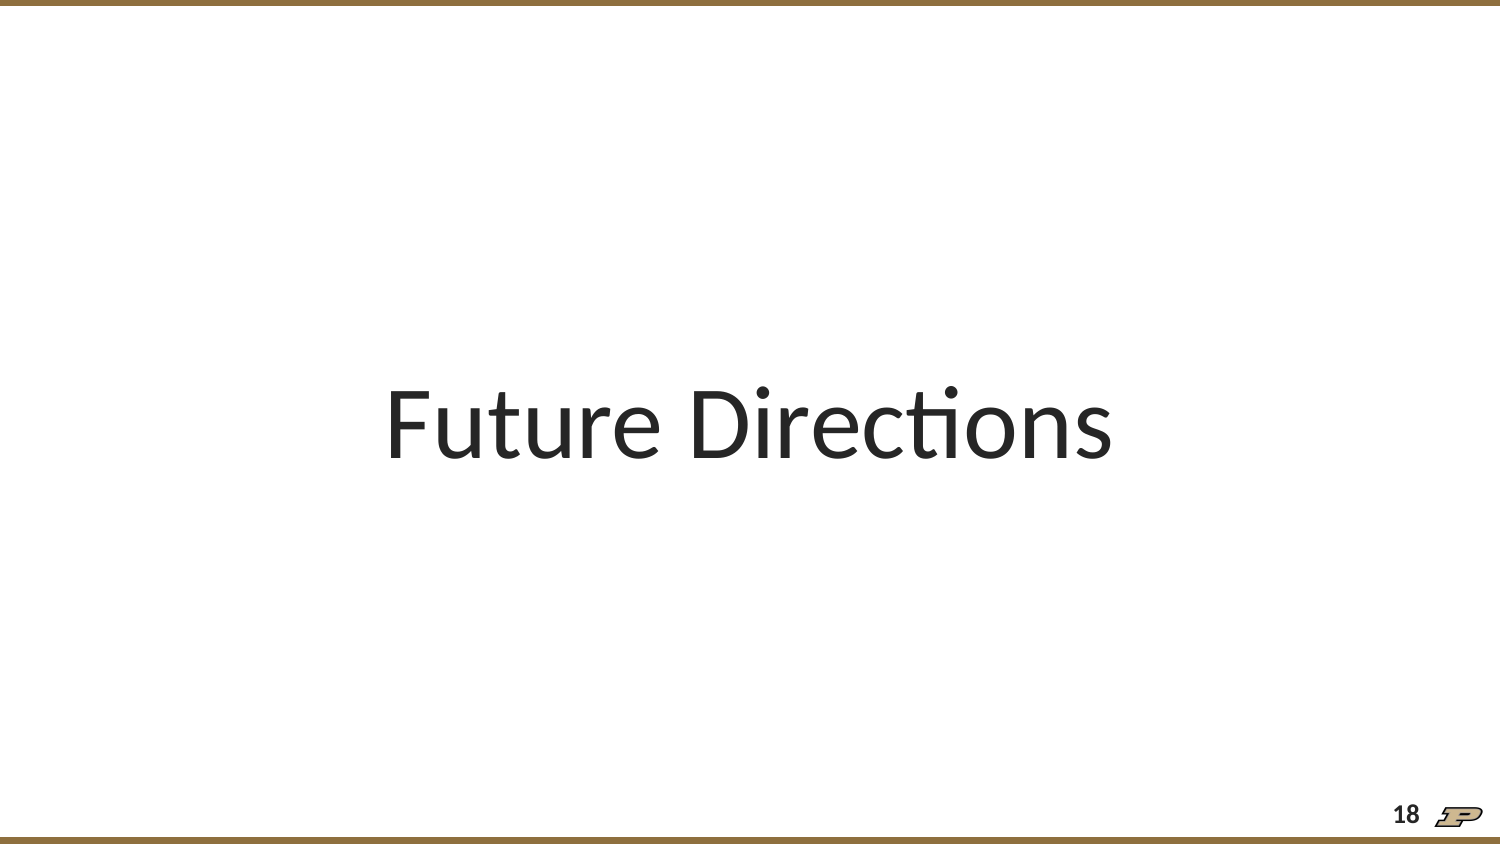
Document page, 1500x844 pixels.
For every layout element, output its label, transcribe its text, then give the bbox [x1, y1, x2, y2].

picture [1434, 807, 1483, 827]
slide_number 18 [1371, 781, 1432, 827]
title Future Directions [110, 335, 1390, 508]
